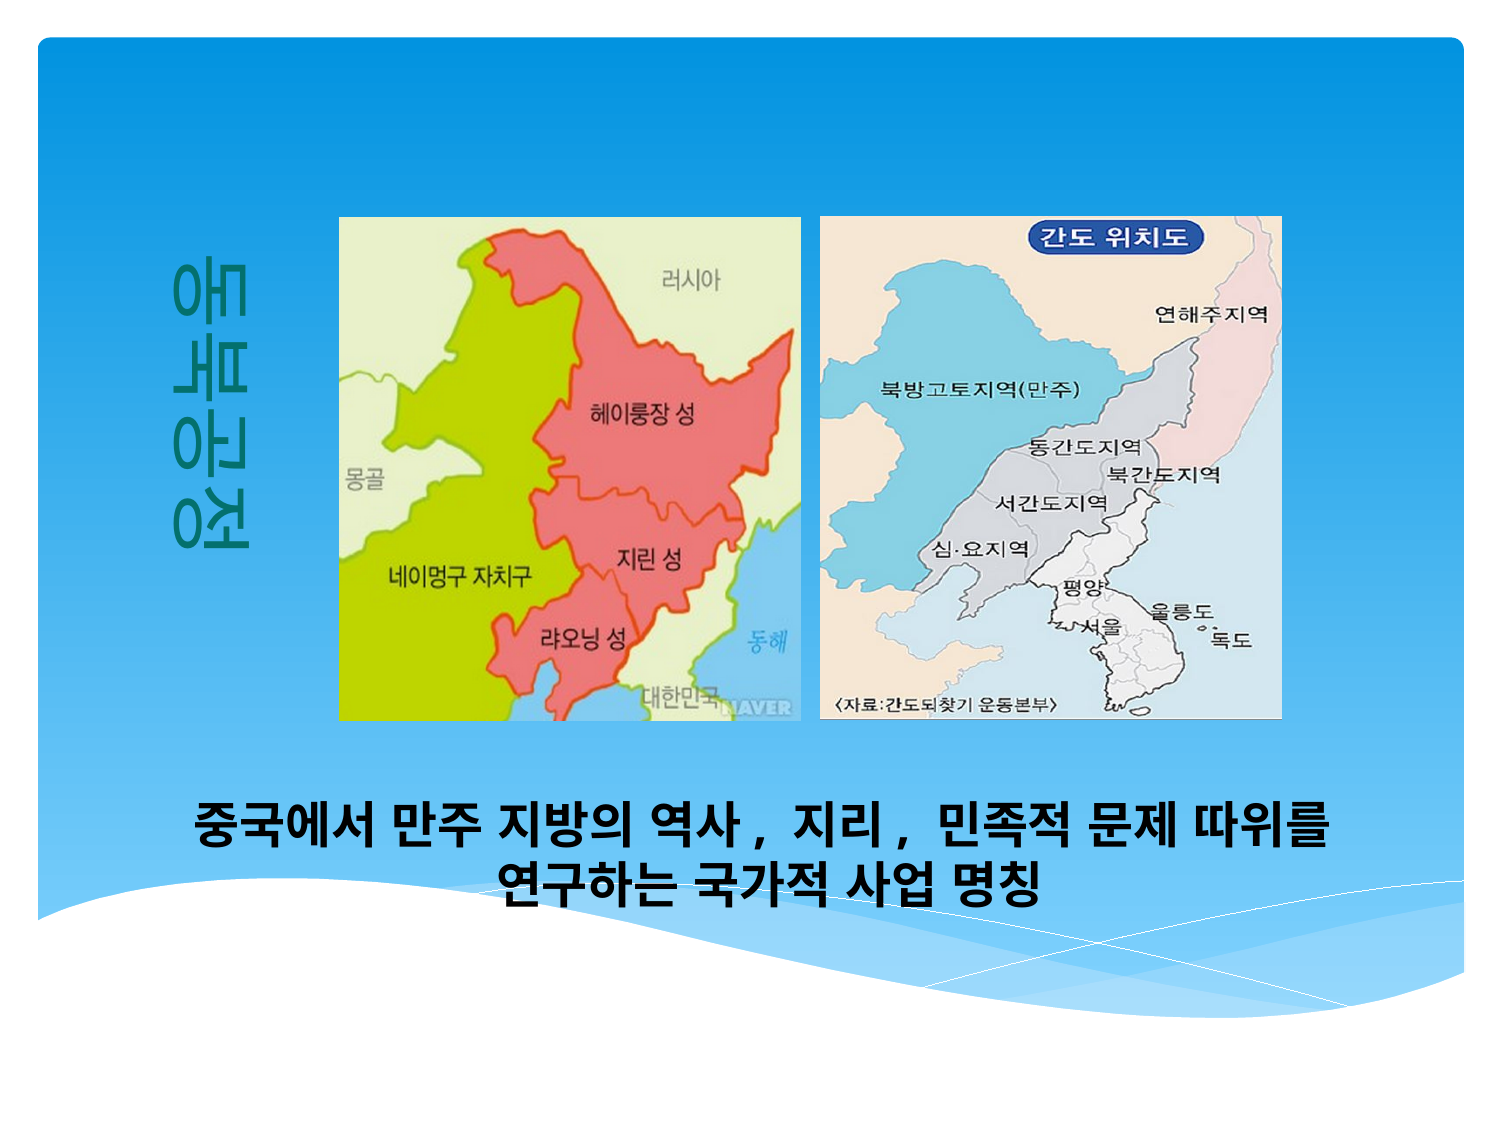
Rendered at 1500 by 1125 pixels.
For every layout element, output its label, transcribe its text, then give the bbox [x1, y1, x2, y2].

picture [339, 217, 801, 721]
picture [820, 216, 1282, 720]
text_box 동북공정 [139, 238, 272, 590]
text_box 중국에서 만주 지방의 역사, 지리, 민족적 문제 따위를 연구하는 국가적 사업 명칭 [64, 786, 1476, 922]
